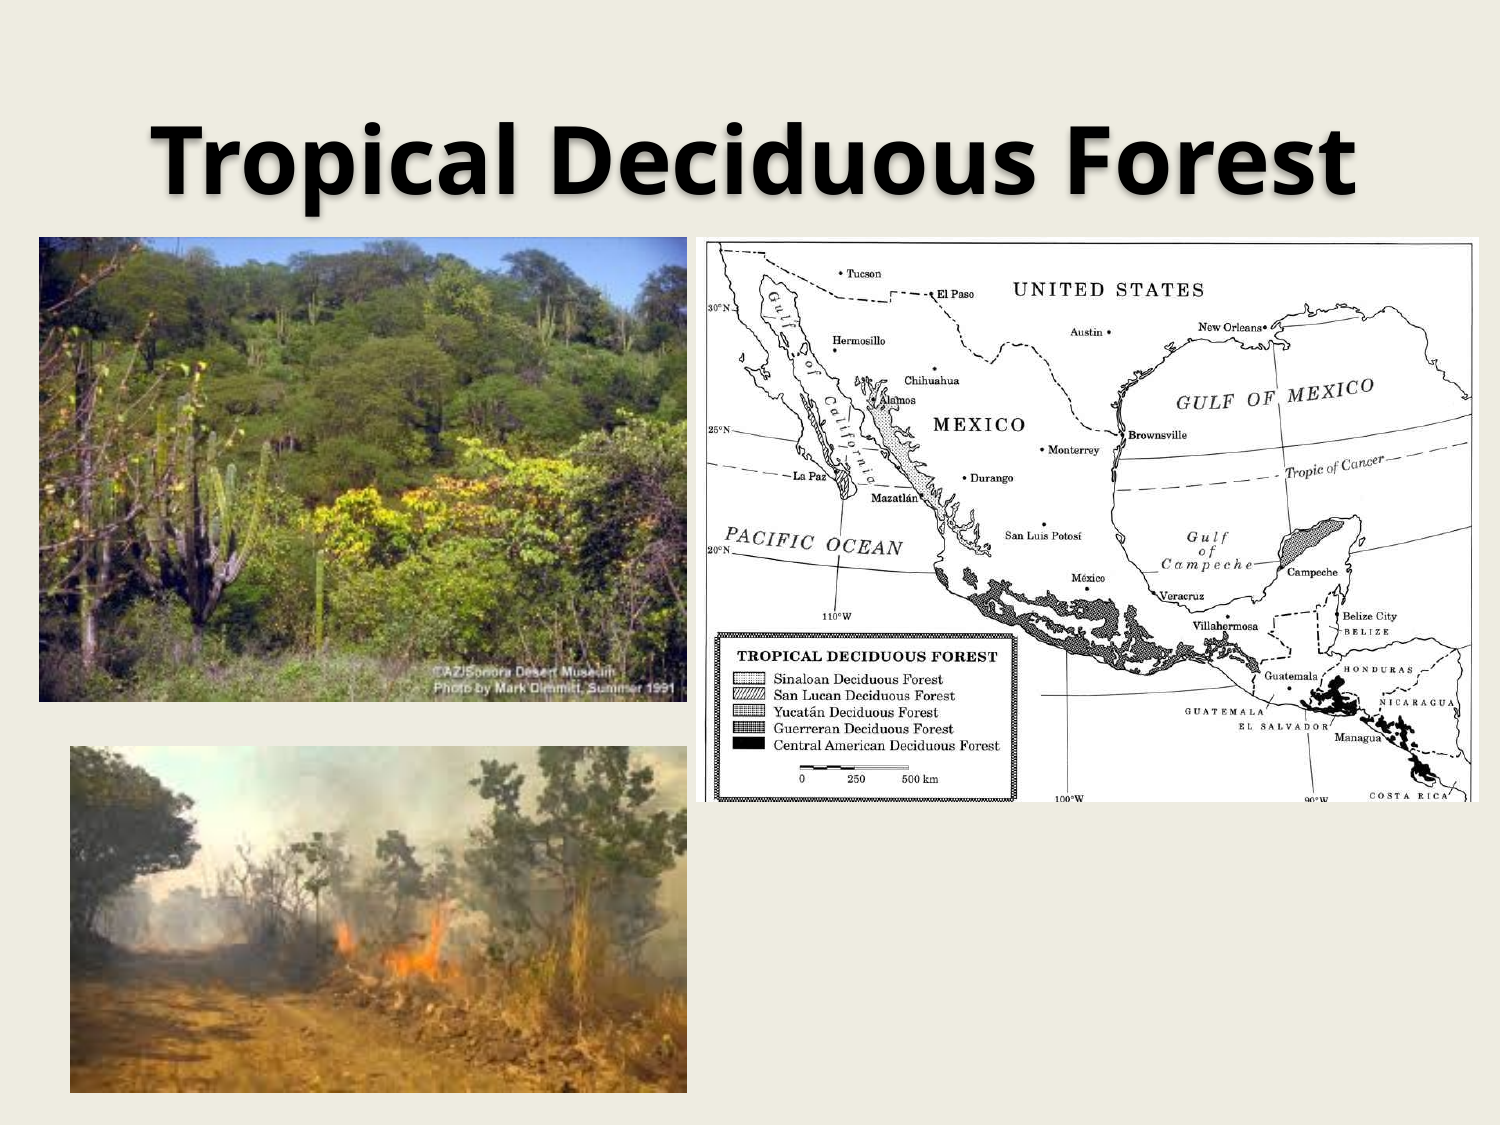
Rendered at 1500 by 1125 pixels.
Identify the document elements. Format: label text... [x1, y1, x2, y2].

text_box Tropical Deciduous Forest [132, 41, 1375, 240]
picture [696, 237, 1479, 802]
picture [39, 237, 687, 703]
picture [69, 746, 687, 1093]
